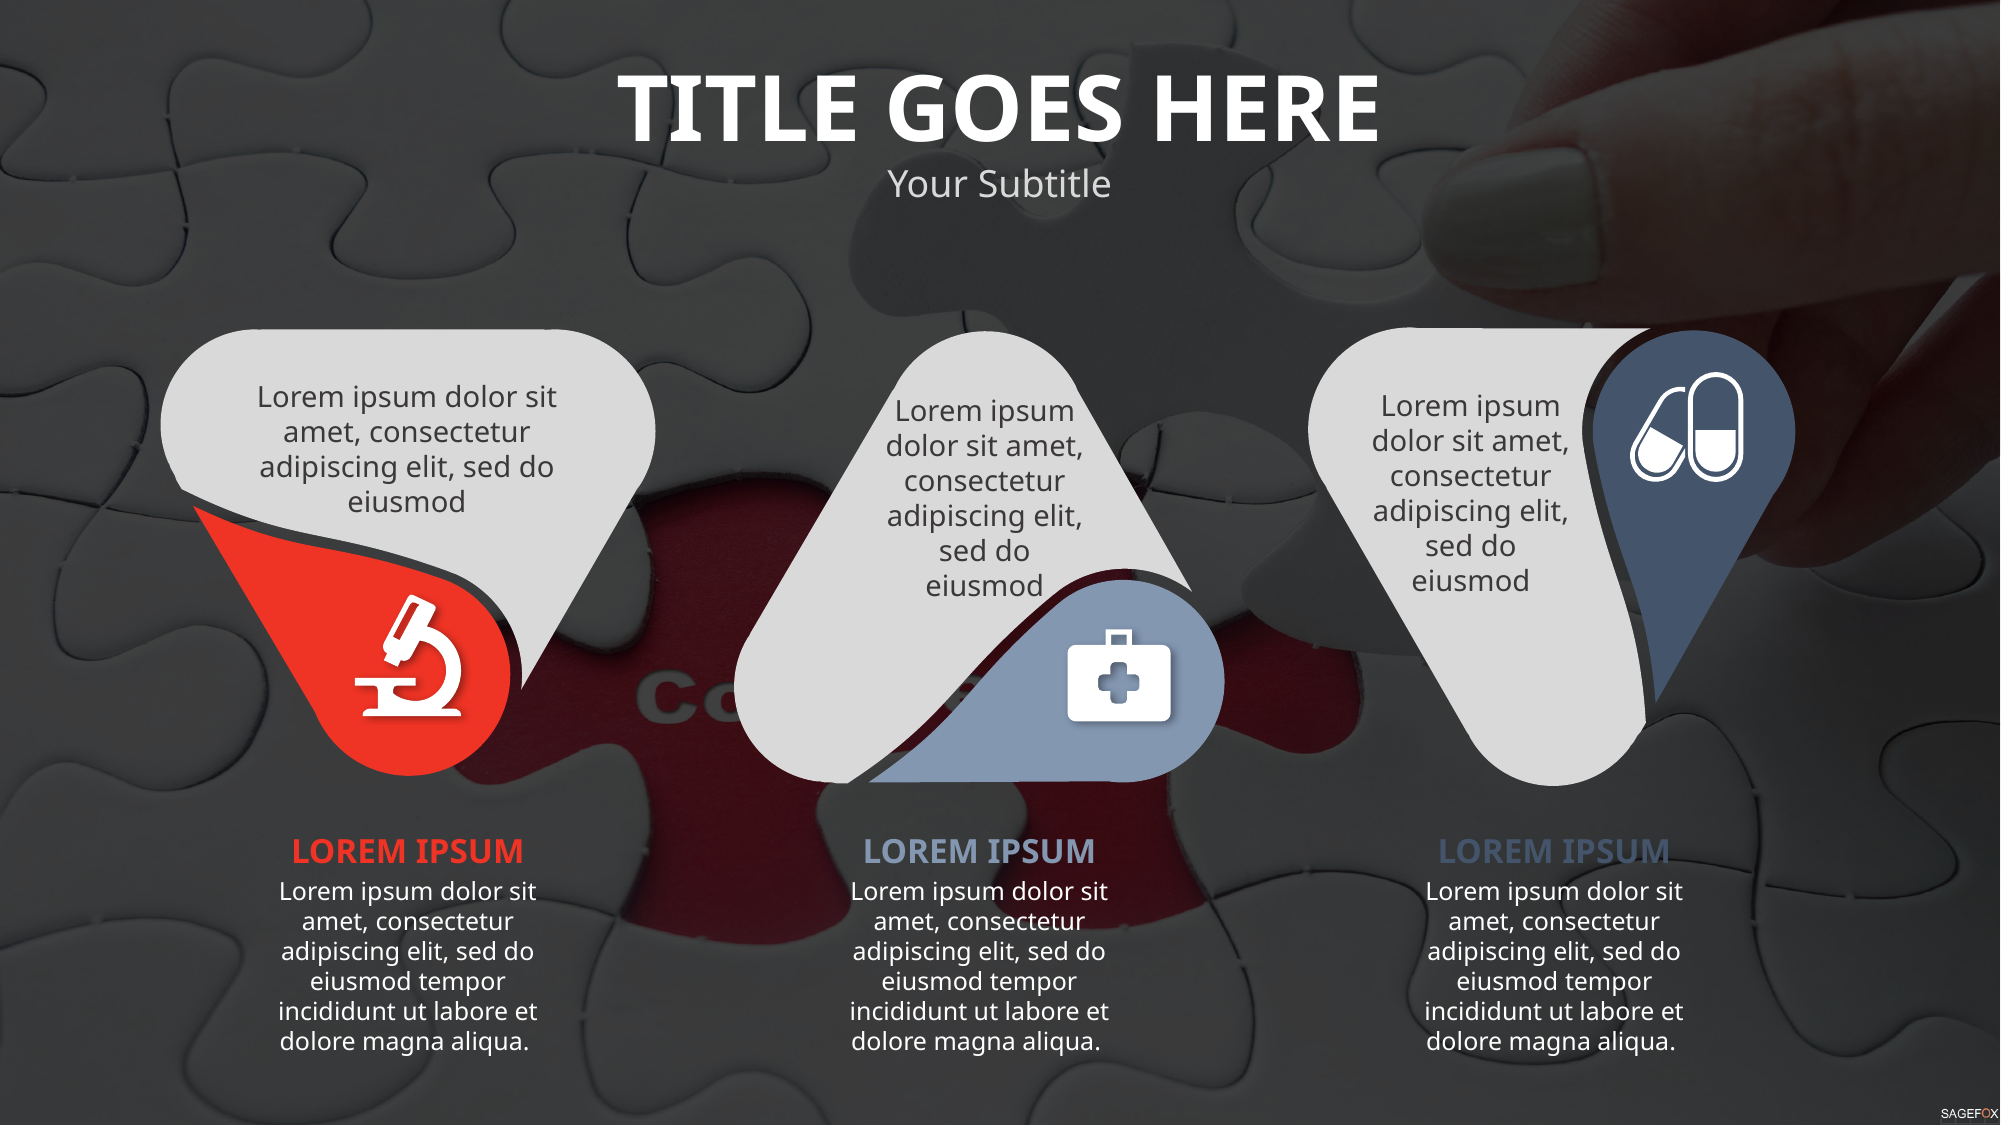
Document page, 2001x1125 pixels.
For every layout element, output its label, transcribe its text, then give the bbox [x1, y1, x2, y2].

text_box Lorem ipsum dolor sit amet, consectetur adipiscing elit, sed do eiusmod [213, 371, 602, 526]
text_box [1067, 629, 1171, 722]
text_box [1105, 436, 1194, 593]
text_box LOREM IPSUM Lorem ipsum dolor sit amet, consectetur adipiscing elit, sed do eiusmod tempor incididunt ut labore et dolore magna aliqua. [809, 823, 1150, 1063]
text_box LOREM IPSUM Lorem ipsum dolor sit amet, consectetur adipiscing elit, sed do eiusmod tempor incididunt ut labore et dolore magna aliqua. [237, 823, 579, 1063]
text_box [354, 594, 462, 717]
text_box LOREM IPSUM Lorem ipsum dolor sit amet, consectetur adipiscing elit, sed do eiusmod tempor incididunt ut labore et dolore magna aliqua. [1384, 823, 1725, 1063]
text_box [159, 328, 657, 691]
text_box [1591, 329, 1797, 707]
text_box Lorem ipsum dolor sit amet, consectetur adipiscing elit, sed do eiusmod [865, 385, 1105, 610]
text_box [190, 503, 512, 777]
picture [0, 0, 2001, 1125]
text_box [1392, 481, 1647, 787]
text_box Lorem ipsum dolor sit amet, consectetur adipiscing elit, sed do eiusmod [1351, 379, 1591, 605]
text_box TITLE GOES HERE Your Subtitle [548, 42, 1452, 322]
text_box [1307, 326, 1651, 533]
text_box [894, 330, 1077, 385]
text_box [864, 578, 1226, 784]
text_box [1626, 371, 1744, 486]
text_box [733, 435, 1037, 785]
